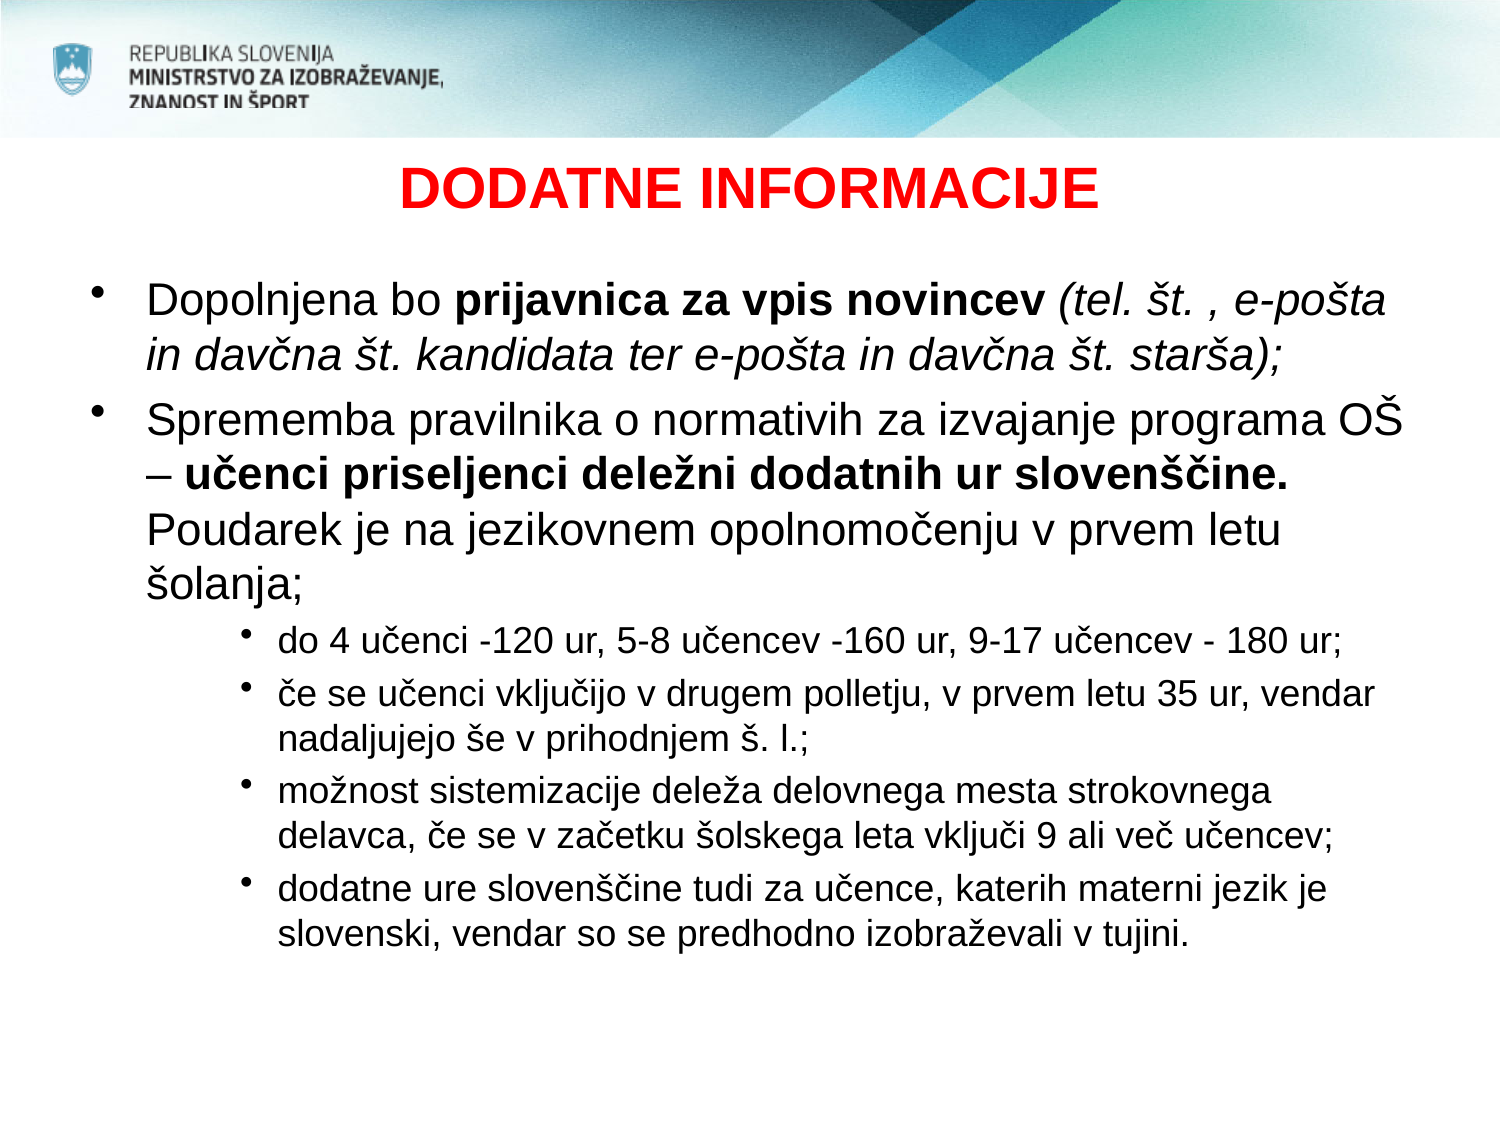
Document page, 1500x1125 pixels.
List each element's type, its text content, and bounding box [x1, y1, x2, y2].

picture [0, 0, 1500, 138]
list Dopolnjena bo prijavnica za vpis novincev (tel. št. , e-pošta in davčna št. kandidata ter e-pošta in davčna št. starša); Sprememba pravilnika o normativih za izvajanje programa OŠ – učenci priseljenci deležni dodatnih ur slovenščine. Poudarek je na jezikovnem opolnomočenju v prvem letu šolanja; do 4 učenci -120 ur, 5-8 učencev -160 ur, 9-17 učencev - 180 ur; če se učenci vključijo v drugem polletju, v prvem letu 35 ur, vendar nadaljujejo še v prihodnjem š. l.; možnost sistemizacije deleža delovnega mesta strokovnega delavca, če se v začetku šolskega leta vključi 9 ali več učencev; dodatne ure slovenščine tudi za učence, katerih materni jezik je slovenski, vendar so se predhodno izobraževali v tujini. [74, 262, 1426, 1006]
title DODATNE INFORMACIJE [74, 146, 1426, 233]
